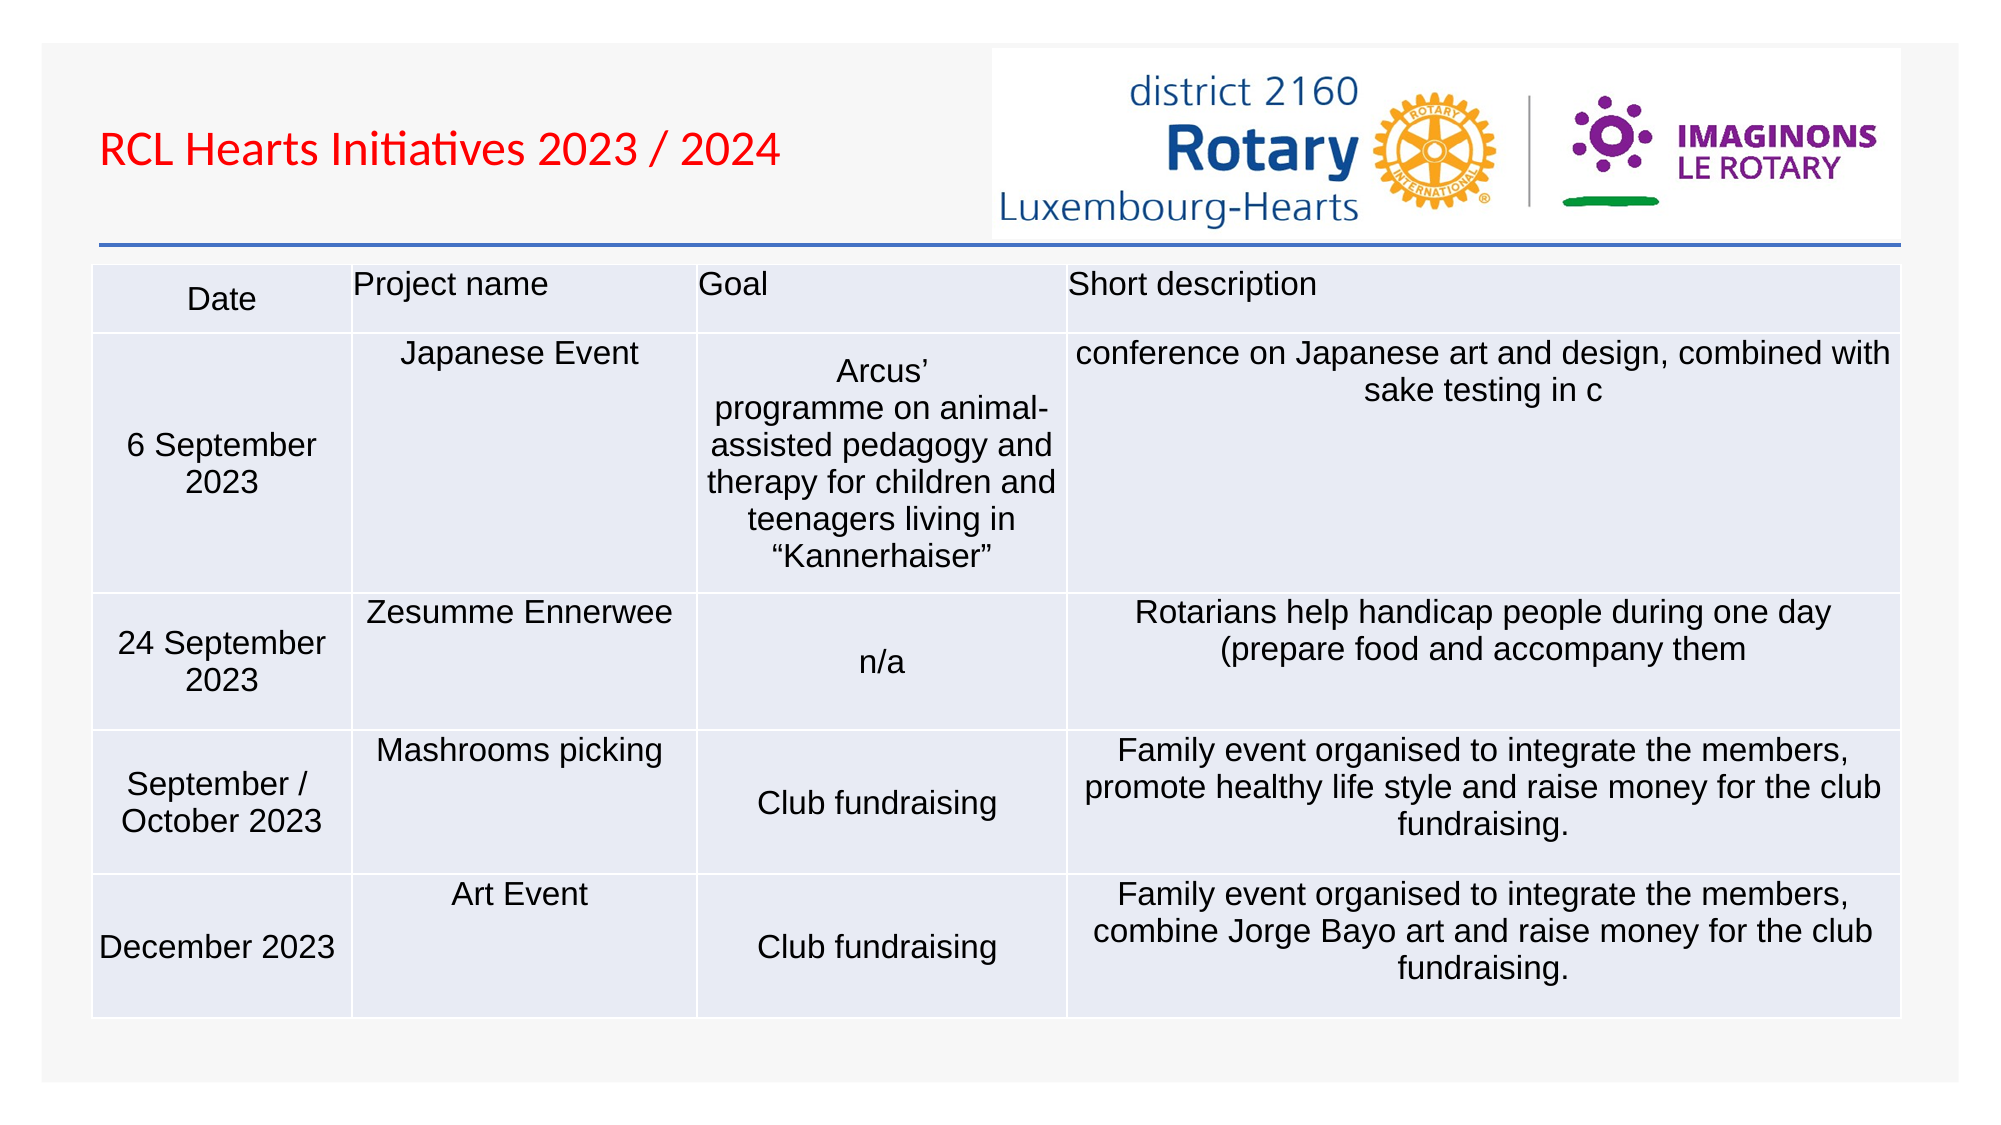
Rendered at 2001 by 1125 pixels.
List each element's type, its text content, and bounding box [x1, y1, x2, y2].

table_header Project name [353, 265, 696, 332]
table_cell Family event organised to integrate the members, promote healthy life style and raise money for the club fundraising. [1068, 731, 1900, 873]
table_header Date [93, 265, 351, 332]
table_cell Mashrooms picking [353, 731, 696, 873]
table_cell Club fundraising [698, 731, 1066, 873]
table_header Short description [1068, 265, 1900, 332]
table_cell December 2023 [93, 875, 351, 1017]
table_cell Club fundraising [698, 875, 1066, 1017]
table_cell September / October 2023 [93, 731, 351, 873]
table_cell Arcus’ programme on animal-assisted pedagogy and therapy for children and teenagers living in “Kannerhaiser” [698, 334, 1066, 592]
table_cell Japanese Event [353, 334, 696, 592]
table_cell n/a [698, 594, 1066, 729]
table_cell Zesumme Ennerwee [353, 594, 696, 729]
table_header Goal [698, 265, 1066, 332]
picture [992, 48, 1902, 240]
title RCL Hearts Initiatives 2023 / 2024 [84, 59, 987, 239]
table_cell Art Event [353, 875, 696, 1017]
table_cell conference on Japanese art and design, combined with sake testing in c [1068, 334, 1900, 592]
table_cell 6 September 2023 [93, 334, 351, 592]
table_cell Family event organised to integrate the members, combine Jorge Bayo art and raise money for the club fundraising. [1068, 875, 1900, 1017]
table_cell Rotarians help handicap people during one day (prepare food and accompany them [1068, 594, 1900, 729]
table_cell 24 September 2023 [93, 594, 351, 729]
